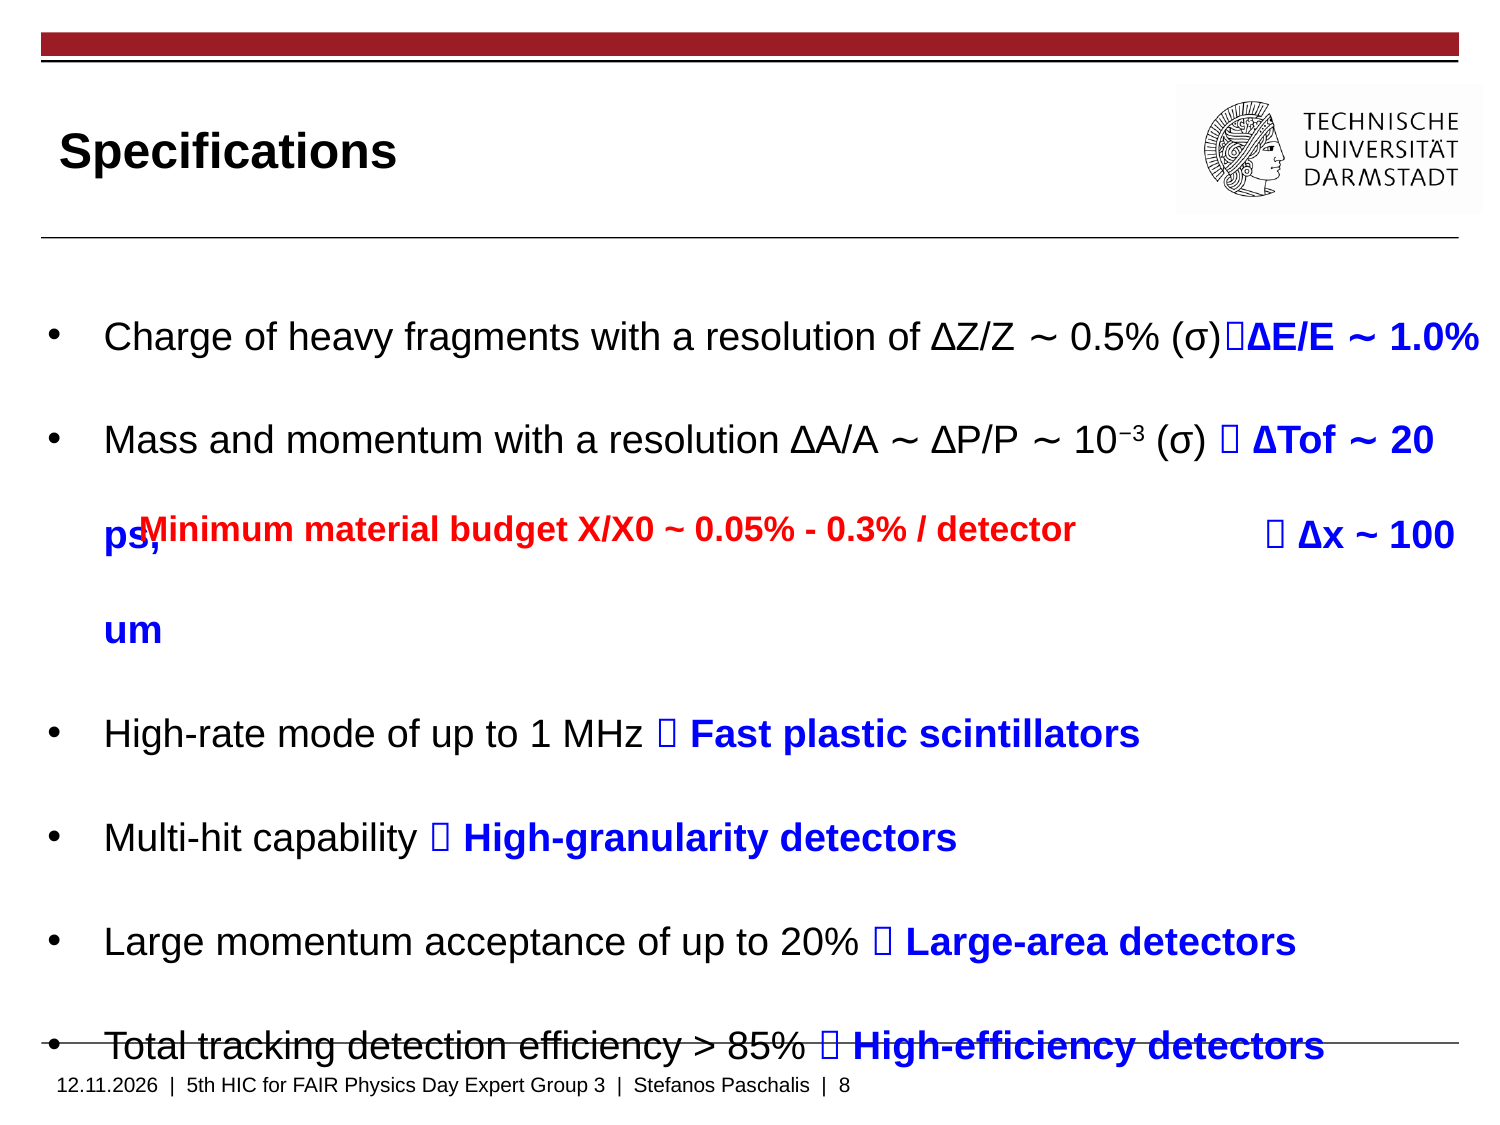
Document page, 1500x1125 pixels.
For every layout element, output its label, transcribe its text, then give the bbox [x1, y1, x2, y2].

text_box Minimum material budget X/X0 ~ 0.05% - 0.3% / detector [123, 498, 1137, 557]
list Charge of heavy fragments with a resolution of ∆Z/Z ∼ 0.5% (σ)∆E/E ∼ 1.0% Mass and momentum with a resolution ∆A/A ∼ ∆P/P ∼ 10−3 (σ)  ∆Tof ∼ 20 ps,  ∆x ~ 100 um High-rate mode of up to 1 MHz  Fast plastic scintillators Multi-hit capability  High-granularity detectors Large momentum acceptance of up to 20%  Large-area detectors Total tracking detection efficiency > 85%  High-efficiency detectors [46, 255, 1500, 1036]
title Specifications [58, 79, 1149, 218]
picture [1175, 84, 1483, 214]
